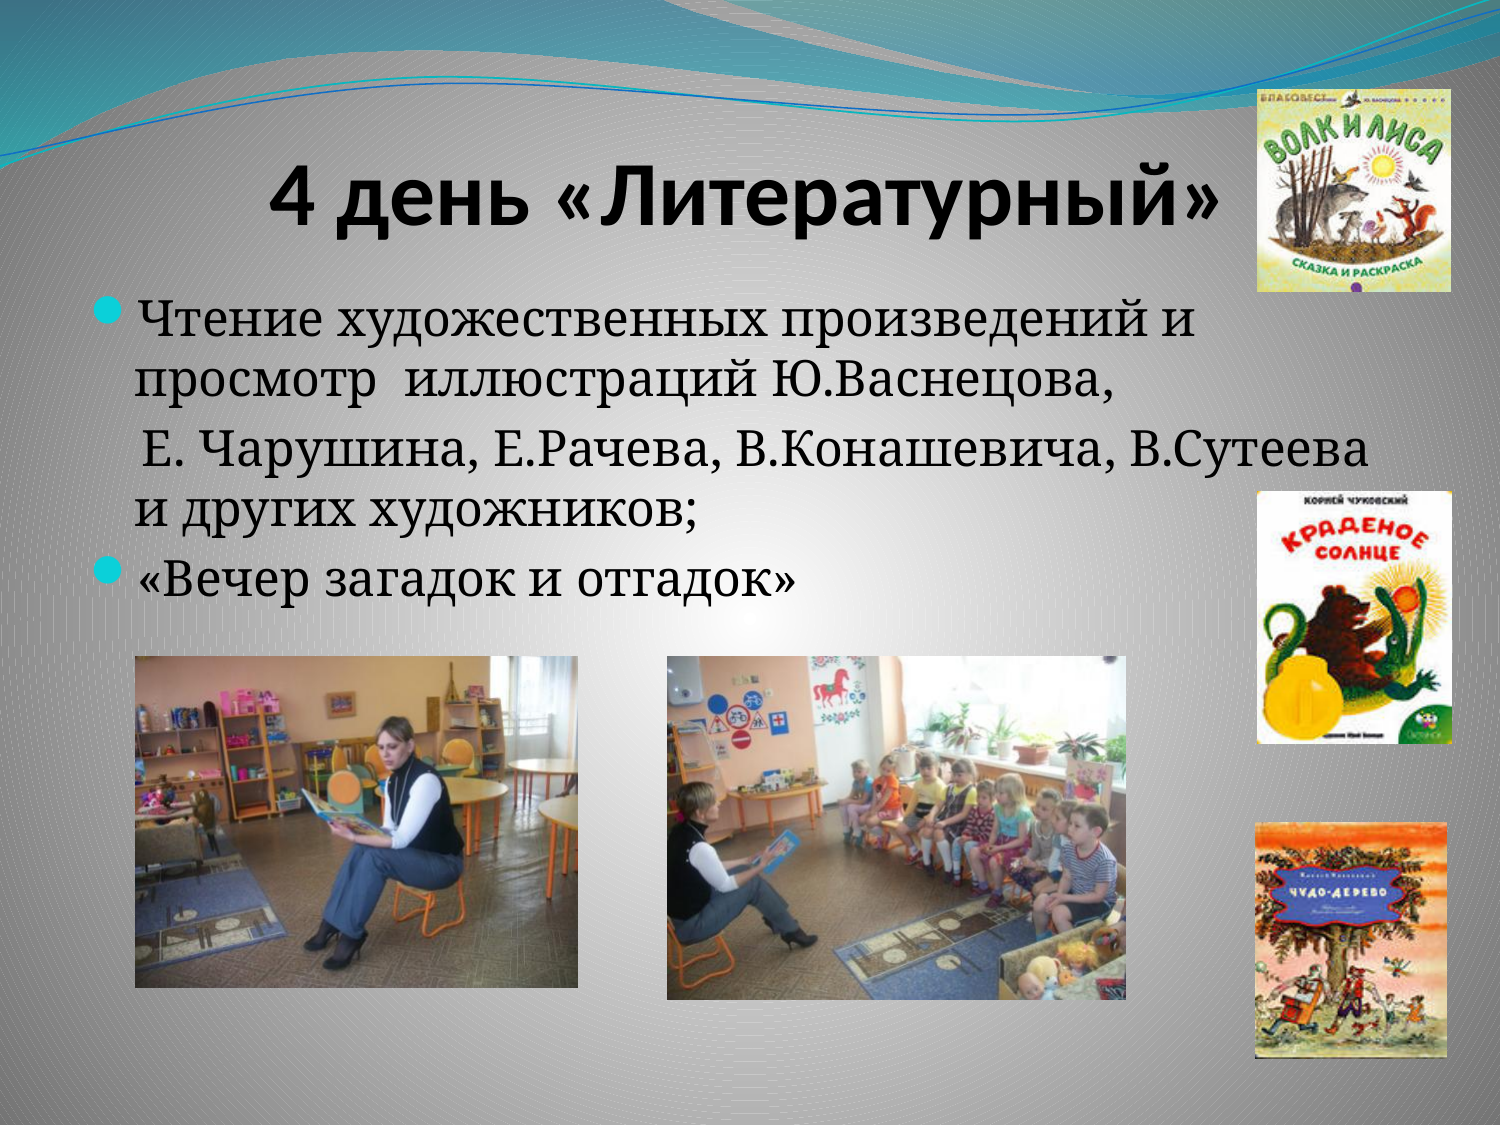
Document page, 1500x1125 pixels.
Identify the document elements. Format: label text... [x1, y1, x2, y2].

picture [1255, 822, 1447, 1059]
title 4 день «Литературный» [75, 19, 1425, 244]
list Чтение художественных произведений и просмотр иллюстраций Ю.Васнецова, Е. Чарушина, Е.Рачева, В.Конашевича, В.Сутеева и других художников; «Вечер загадок и отгадок» [75, 278, 1425, 1038]
picture [667, 656, 1126, 1000]
picture [1257, 89, 1451, 292]
picture [135, 656, 579, 988]
picture [1257, 491, 1452, 744]
